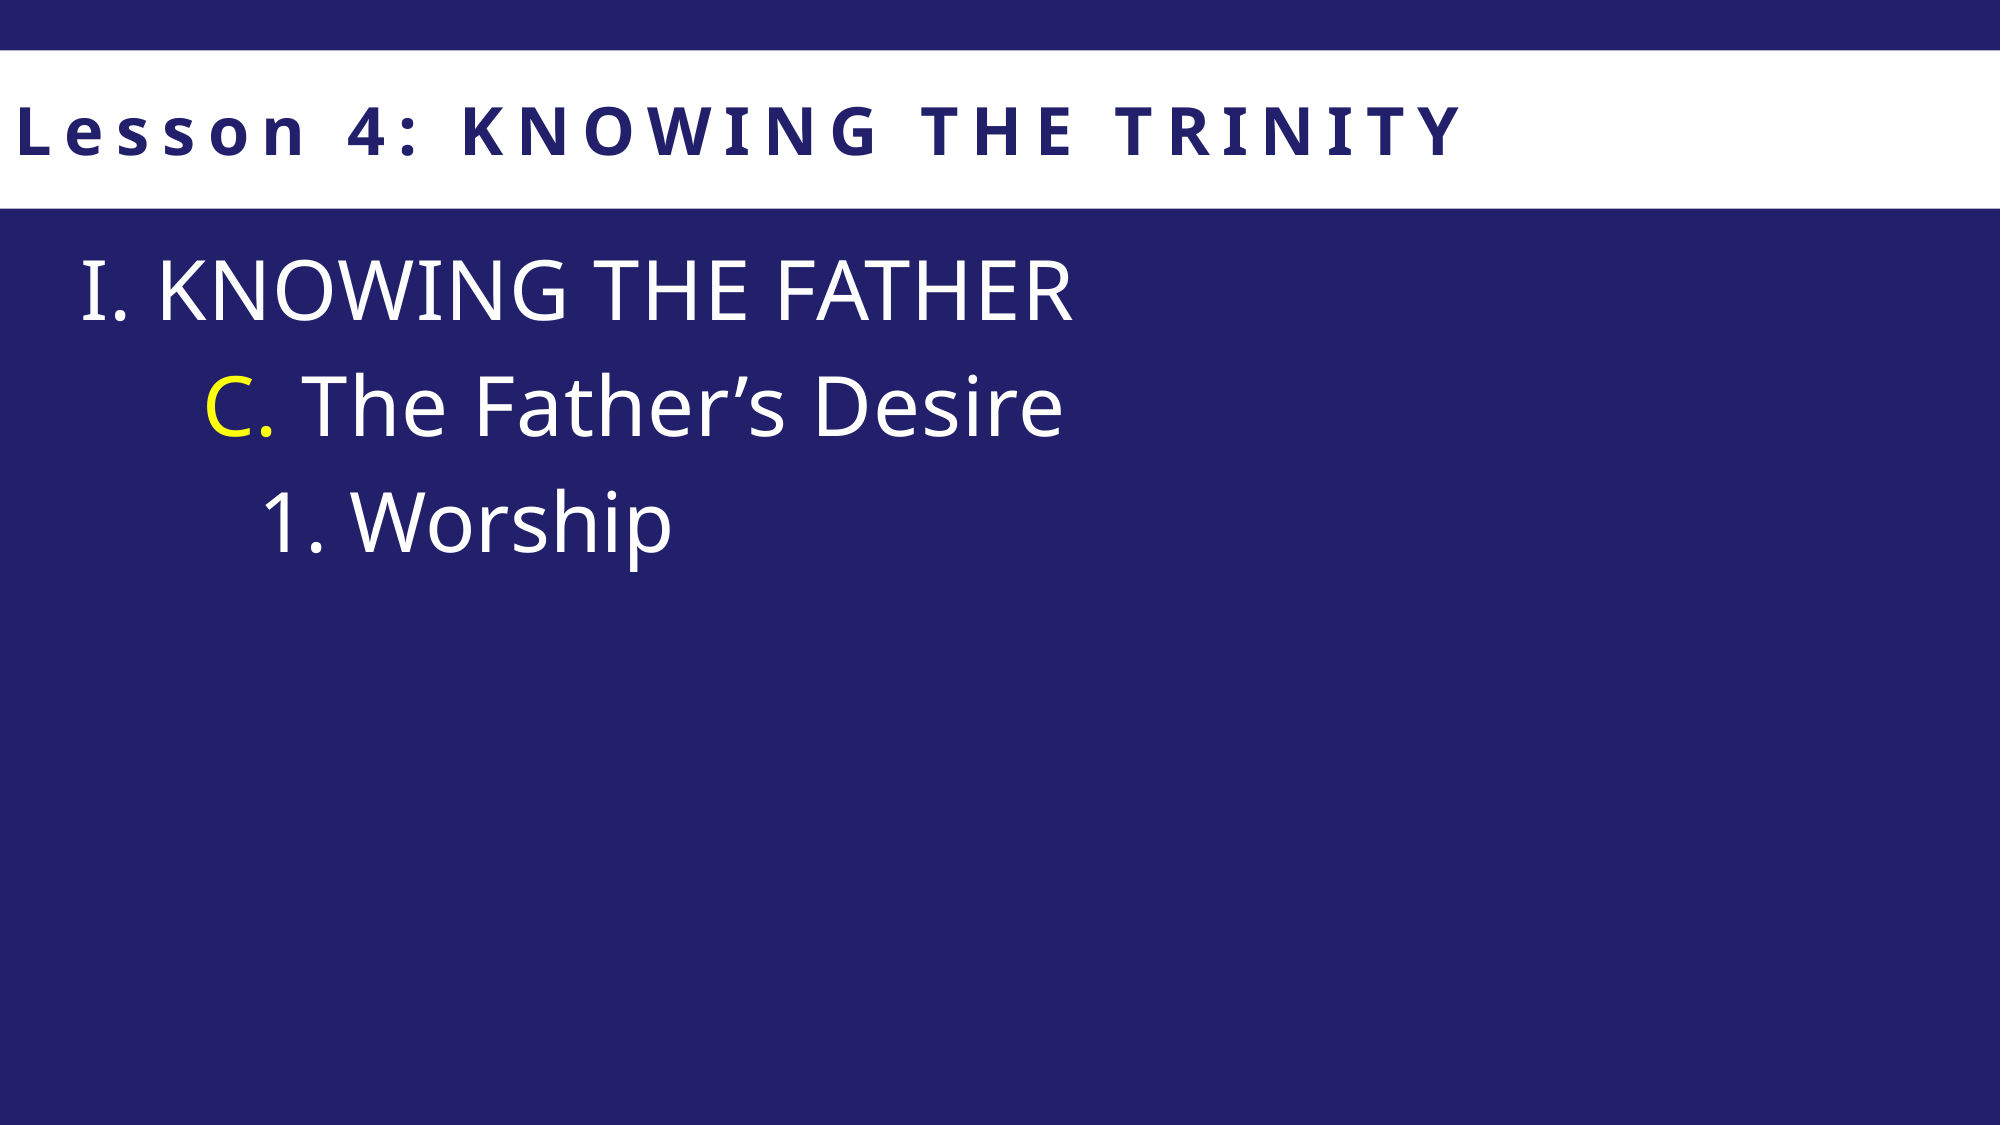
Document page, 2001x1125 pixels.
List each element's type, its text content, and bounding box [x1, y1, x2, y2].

text_box I. KNOWING THE FATHER [65, 229, 1379, 345]
text_box C. The Father’s Desire [187, 345, 1625, 461]
picture [0, 211, 2000, 1125]
picture [0, 0, 2000, 48]
text_box [0, 48, 2000, 211]
text_box Lesson 4: KNOWING THE TRINITY [0, 81, 1476, 177]
text_box Worship [243, 461, 690, 577]
